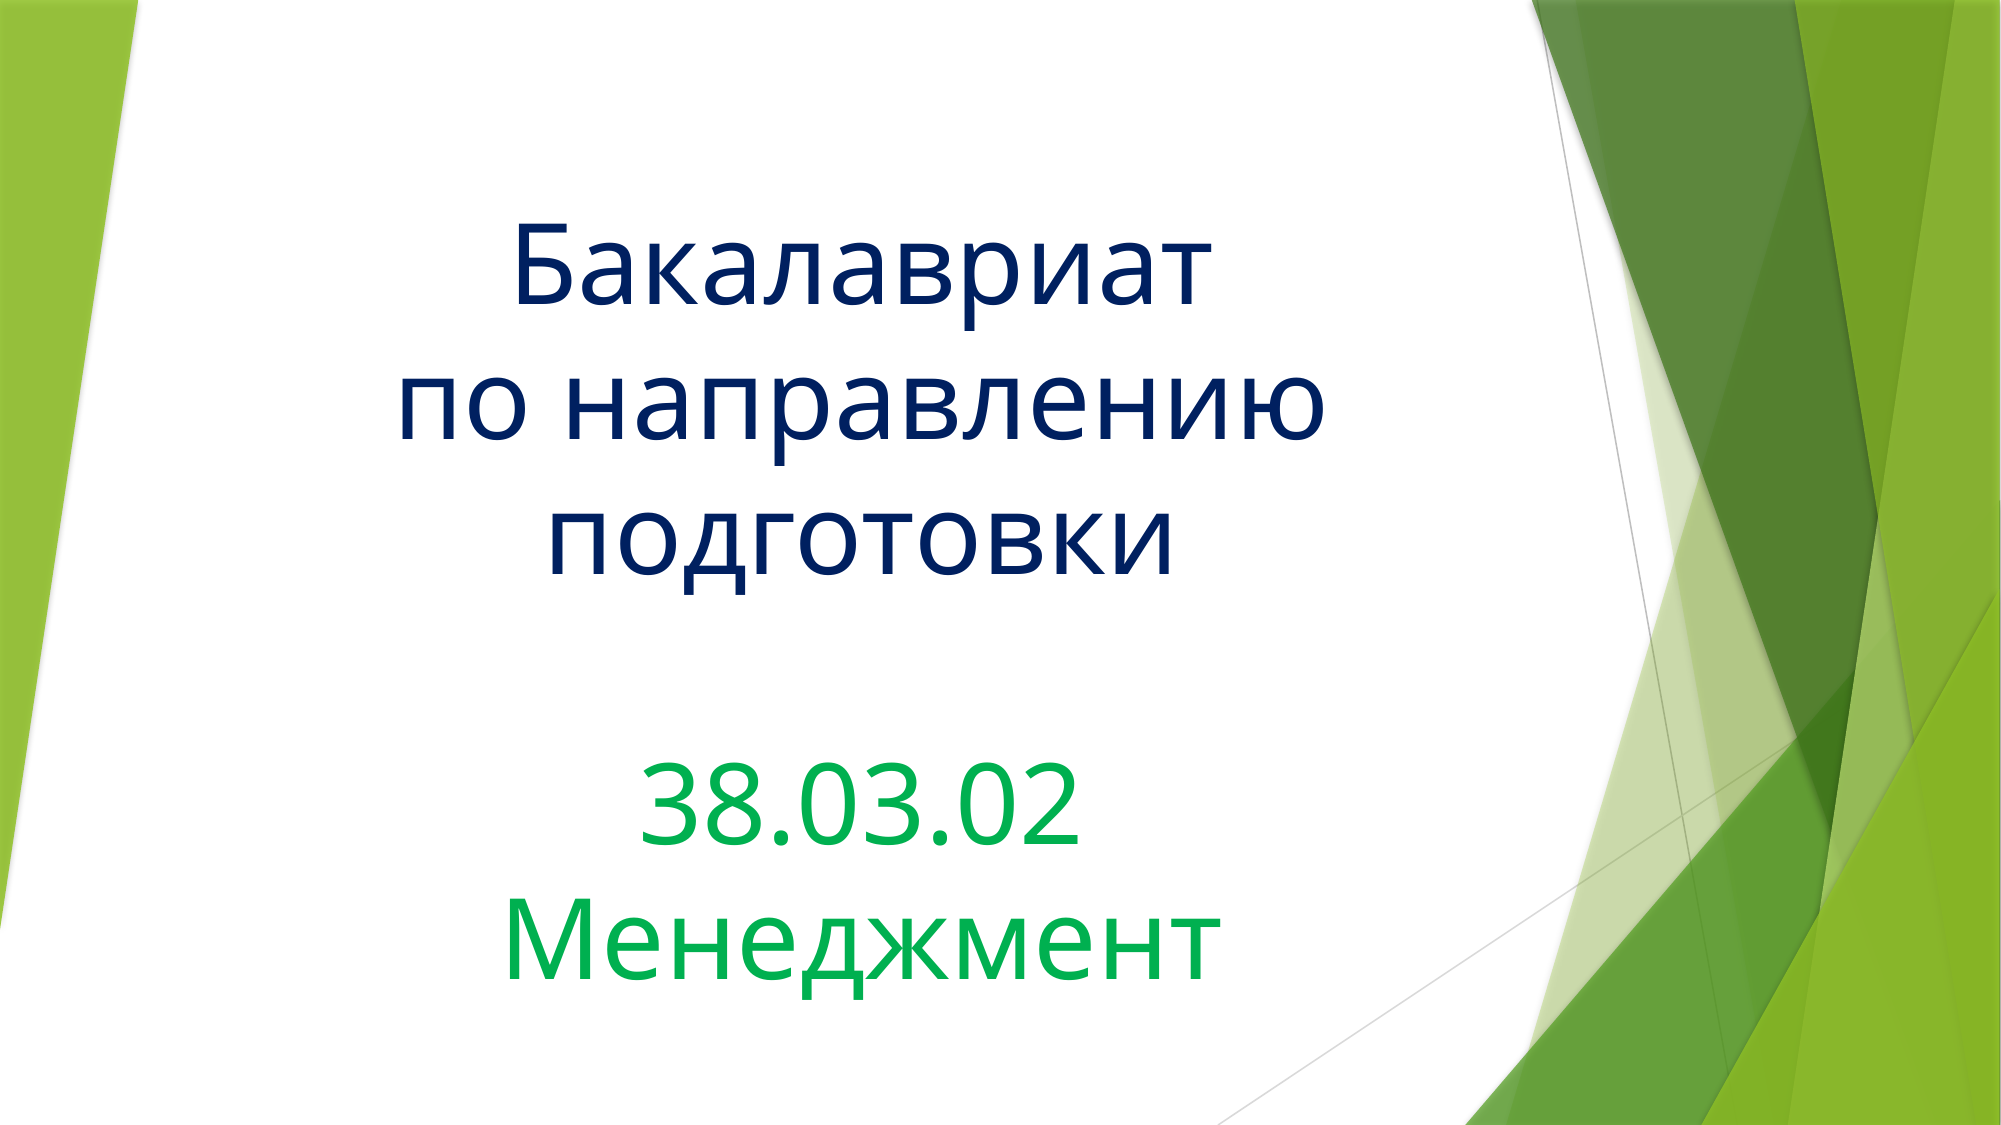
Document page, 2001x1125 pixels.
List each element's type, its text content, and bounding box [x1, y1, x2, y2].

title Бакалавриат по направлению подготовки 38.03.02 Менеджмент [72, 81, 1650, 1010]
